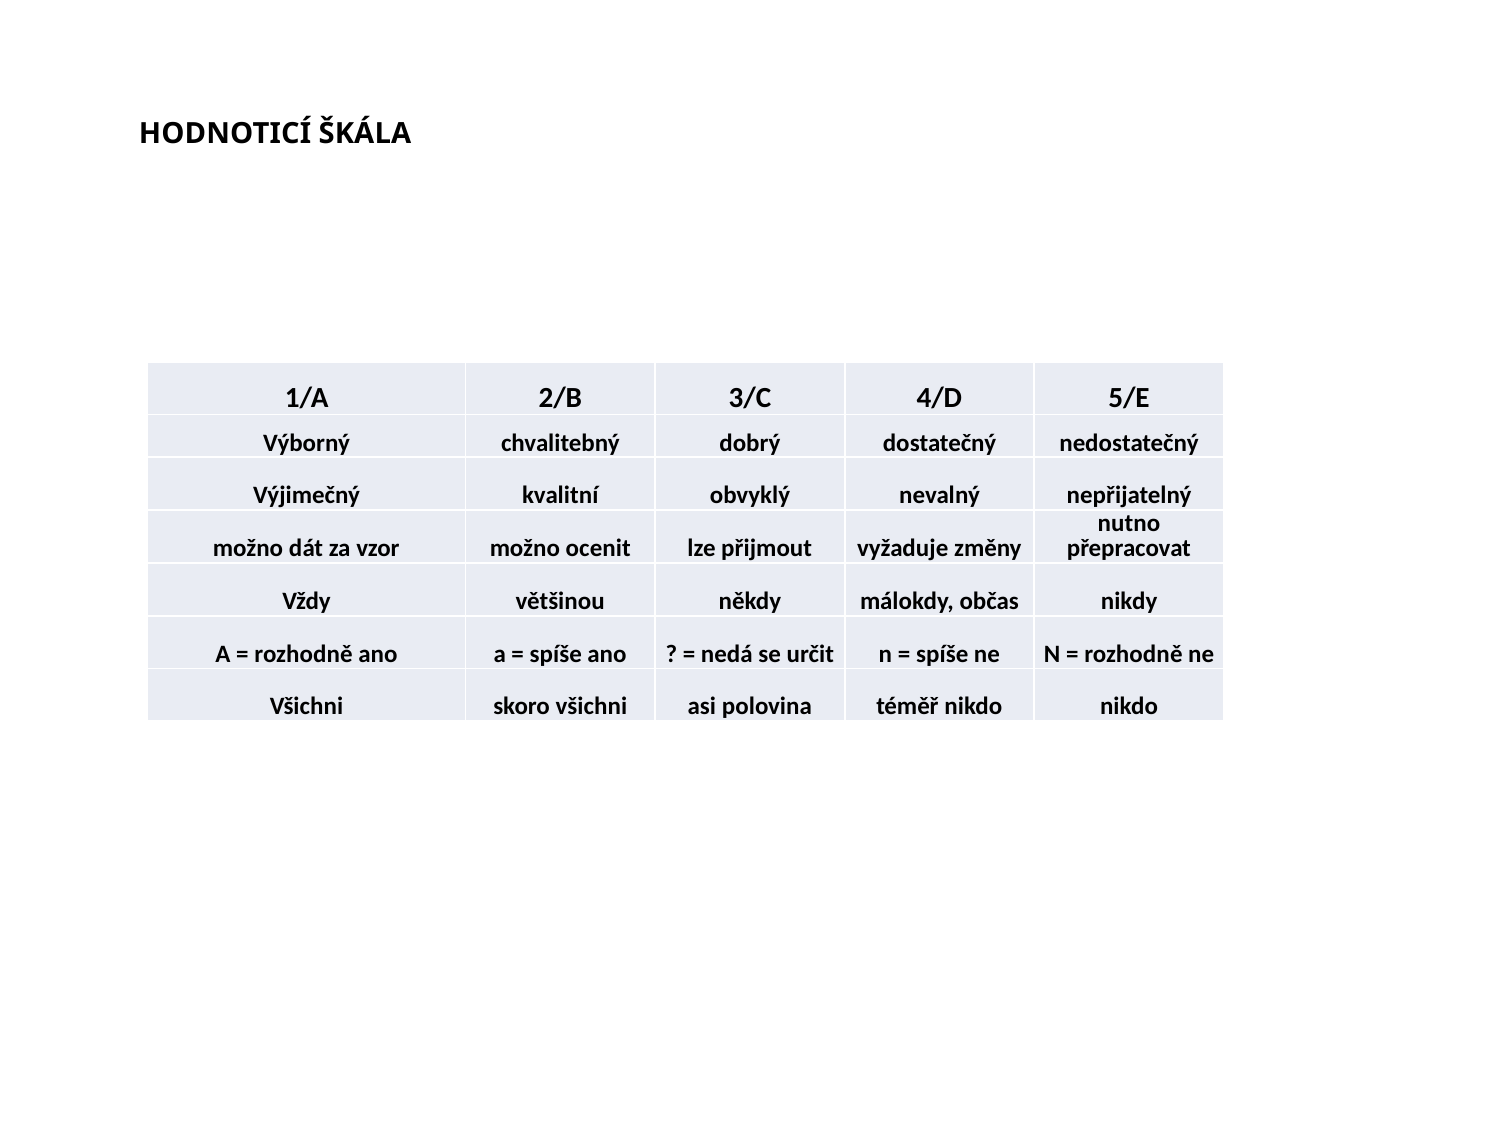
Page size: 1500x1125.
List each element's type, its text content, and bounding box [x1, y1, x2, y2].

table_cell nedostatečný [1035, 415, 1223, 456]
table_header 1/A [148, 363, 465, 414]
table_cell a = spíše ano [466, 617, 654, 668]
table_cell A = rozhodně ano [148, 617, 465, 668]
table_header 4/D [846, 363, 1033, 414]
table_cell někdy [656, 564, 844, 615]
table_header 2/B [466, 363, 654, 414]
text_box HODNOTICÍ ŠKÁLA [123, 106, 1199, 157]
table_cell možno ocenit [466, 511, 654, 562]
table_cell možno dát za vzor [148, 511, 465, 562]
table_cell kvalitní [466, 458, 654, 509]
table_cell vyžaduje změny [846, 511, 1033, 562]
table_cell chvalitebný [466, 415, 654, 456]
table_header 3/C [656, 363, 844, 414]
table_cell asi polovina [656, 669, 844, 720]
table_cell téměř nikdo [846, 669, 1033, 720]
table_cell Výborný [148, 415, 465, 456]
table_cell Všichni [148, 669, 465, 720]
table_cell n = spíše ne [846, 617, 1033, 668]
table_cell nepřijatelný [1035, 458, 1223, 509]
table_cell nevalný [846, 458, 1033, 509]
table_cell ? = nedá se určit [656, 617, 844, 668]
table_cell N = rozhodně ne [1035, 617, 1223, 668]
table_cell Vždy [148, 564, 465, 615]
table_cell Výjimečný [148, 458, 465, 509]
table_cell lze přijmout [656, 511, 844, 562]
table_cell nikdy [1035, 564, 1223, 615]
table_cell málokdy, občas [846, 564, 1033, 615]
table_cell dostatečný [846, 415, 1033, 456]
table_cell skoro všichni [466, 669, 654, 720]
table_cell obvyklý [656, 458, 844, 509]
table_cell nikdo [1035, 669, 1223, 720]
table_cell nutno přepracovat [1035, 511, 1223, 562]
table_cell dobrý [656, 415, 844, 456]
table_cell většinou [466, 564, 654, 615]
table_header 5/E [1035, 363, 1223, 414]
